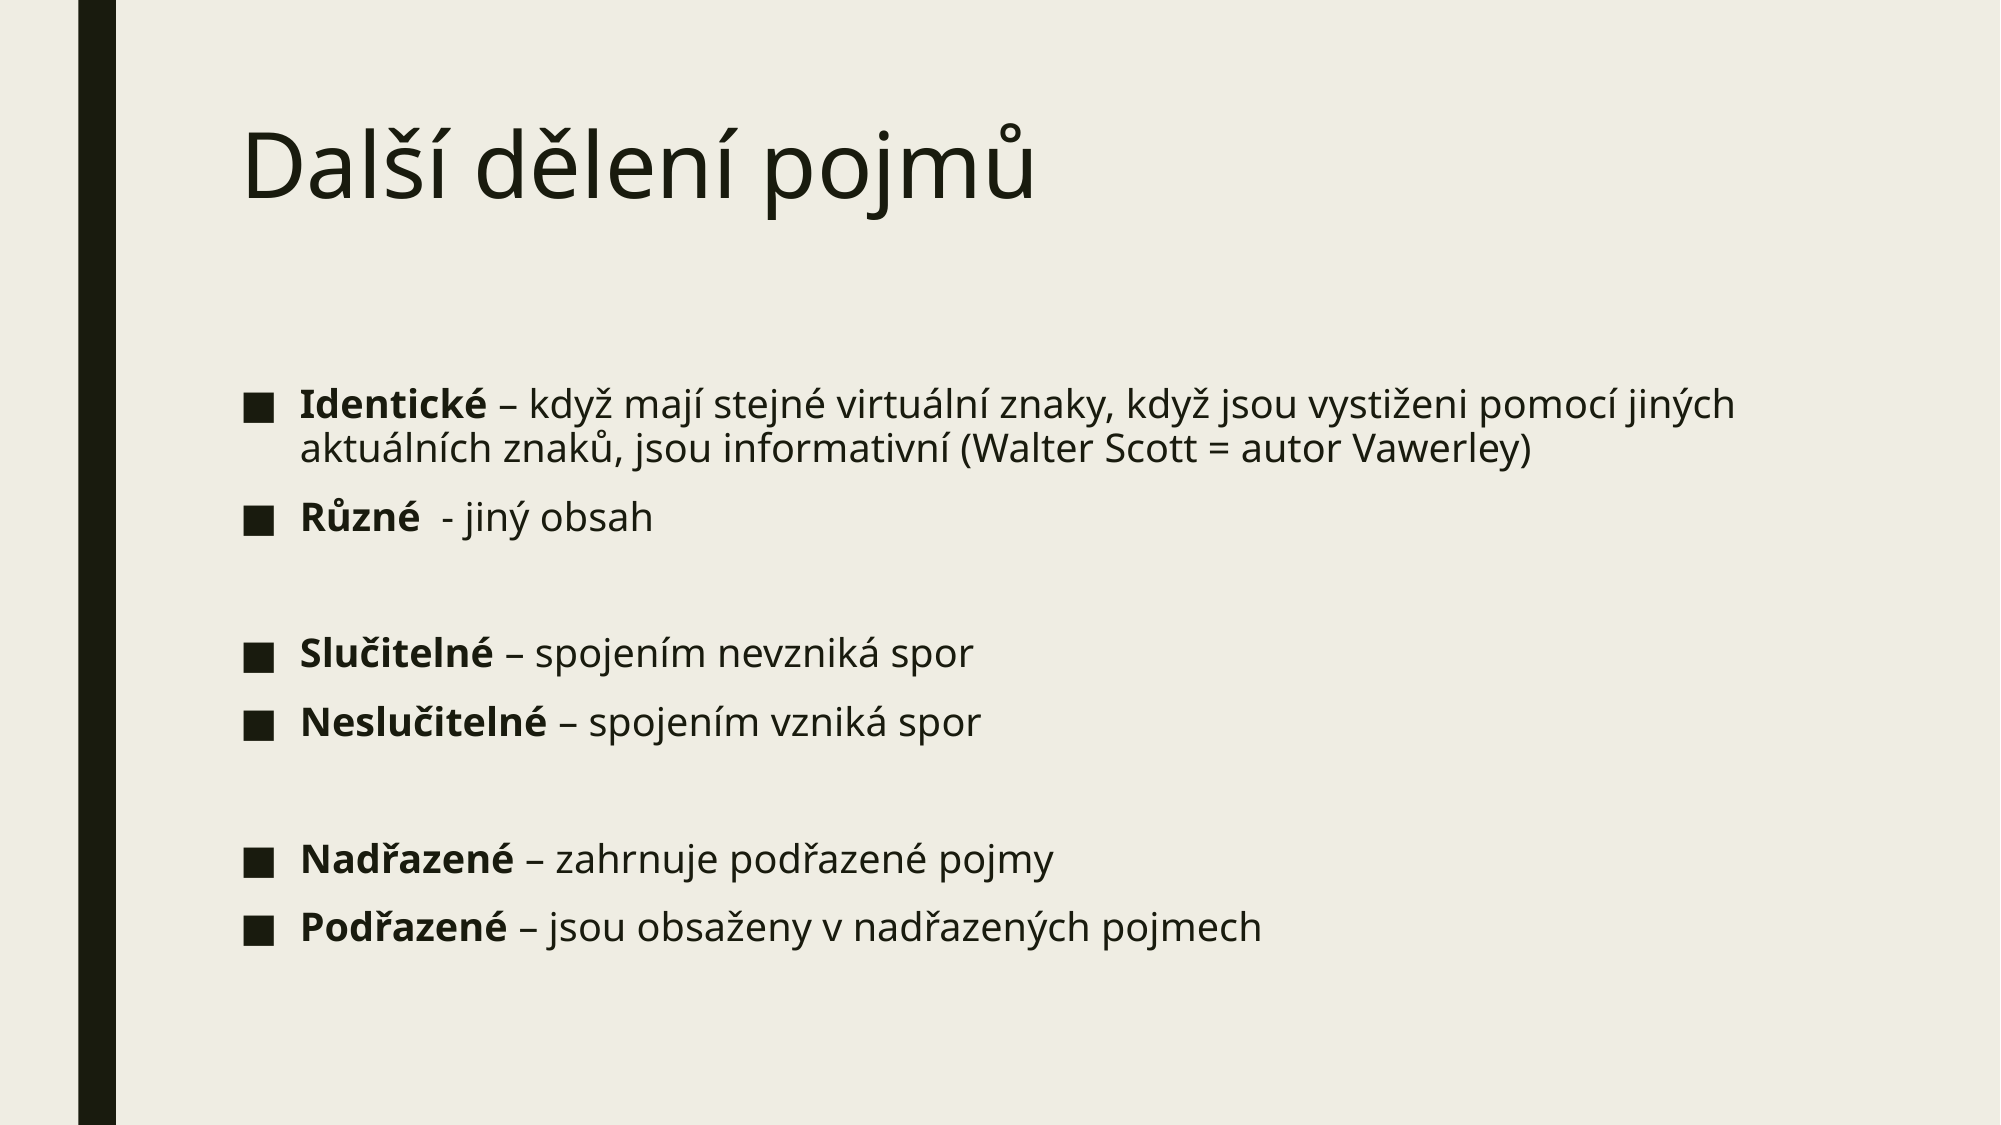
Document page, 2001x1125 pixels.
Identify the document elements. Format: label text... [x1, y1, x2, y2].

title Další dělení pojmů [225, 112, 1800, 357]
list Identické – když mají stejné virtuální znaky, když jsou vystiženi pomocí jiných aktuálních znaků, jsou informativní (Walter Scott = autor Vawerley) Různé - jiný obsah Slučitelné – spojením nevzniká spor Neslučitelné – spojením vzniká spor Nadřazené – zahrnuje podřazené pojmy Podřazené – jsou obsaženy v nadřazených pojmech [225, 375, 1800, 963]
